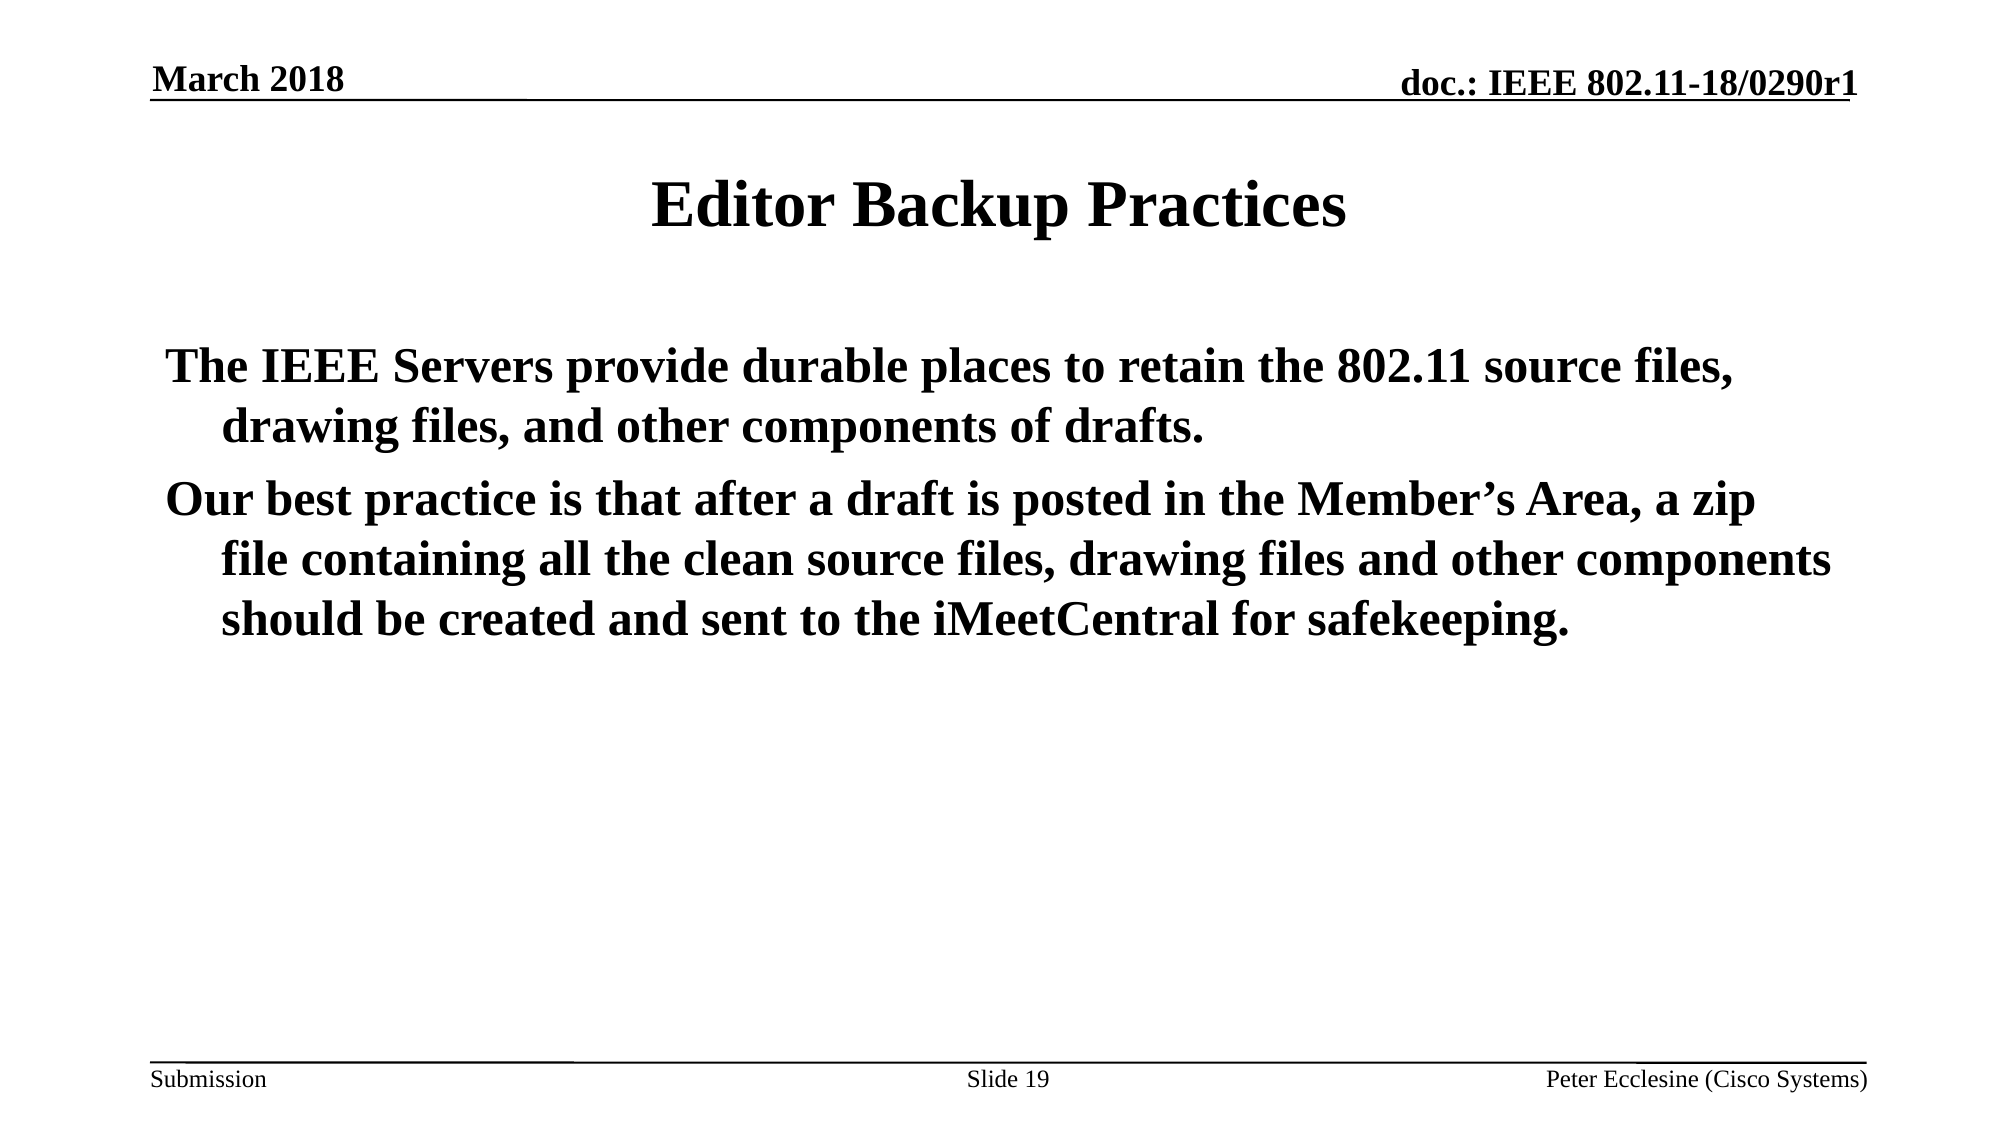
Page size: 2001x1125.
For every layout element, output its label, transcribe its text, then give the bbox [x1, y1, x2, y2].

slide_number Slide 19 [950, 1061, 1067, 1123]
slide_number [152, 54, 563, 100]
title Editor Backup Practices [149, 112, 1850, 288]
footer Peter Ecclesine (Cisco Systems) [1171, 1061, 1869, 1093]
list The IEEE Servers provide durable places to retain the 802.11 source files, drawing files, and other components of drafts. Our best practice is that after a draft is posted in the Member’s Area, a zip file containing all the clean source files, drawing files and other components should be created and sent to the iMeetCentral for safekeeping. [149, 324, 1850, 1000]
